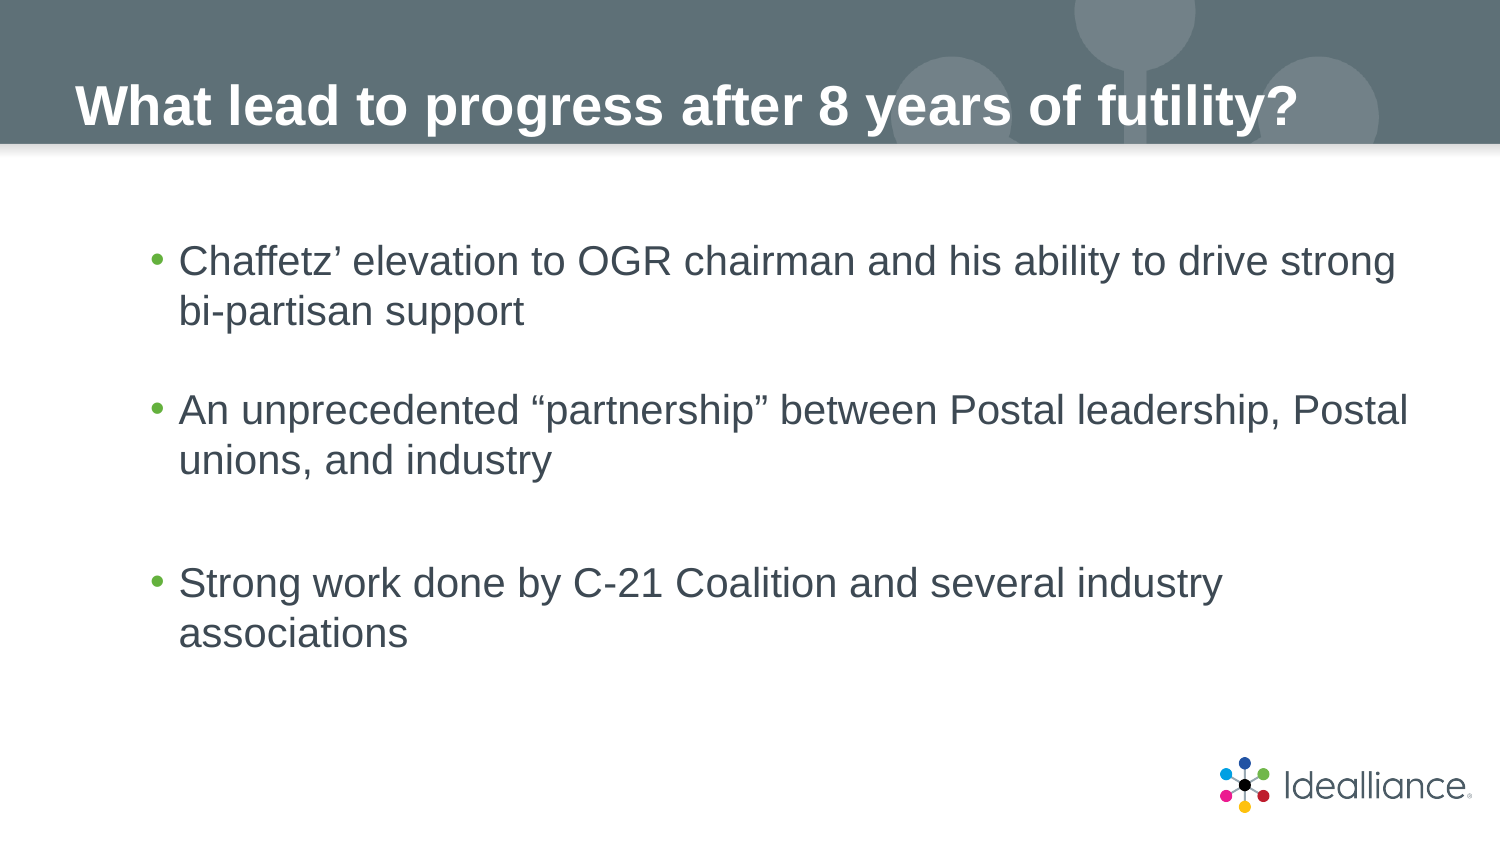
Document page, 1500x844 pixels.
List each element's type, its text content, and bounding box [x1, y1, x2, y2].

title What lead to progress after 8 years of futility? [75, 22, 1462, 137]
picture [0, 0, 1500, 844]
list Chaffetz’ elevation to OGR chairman and his ability to drive strong bi-partisan support An unprecedented “partnership” between Postal leadership, Postal unions, and industry Strong work done by C-21 Coalition and several industry associations [75, 233, 1440, 700]
